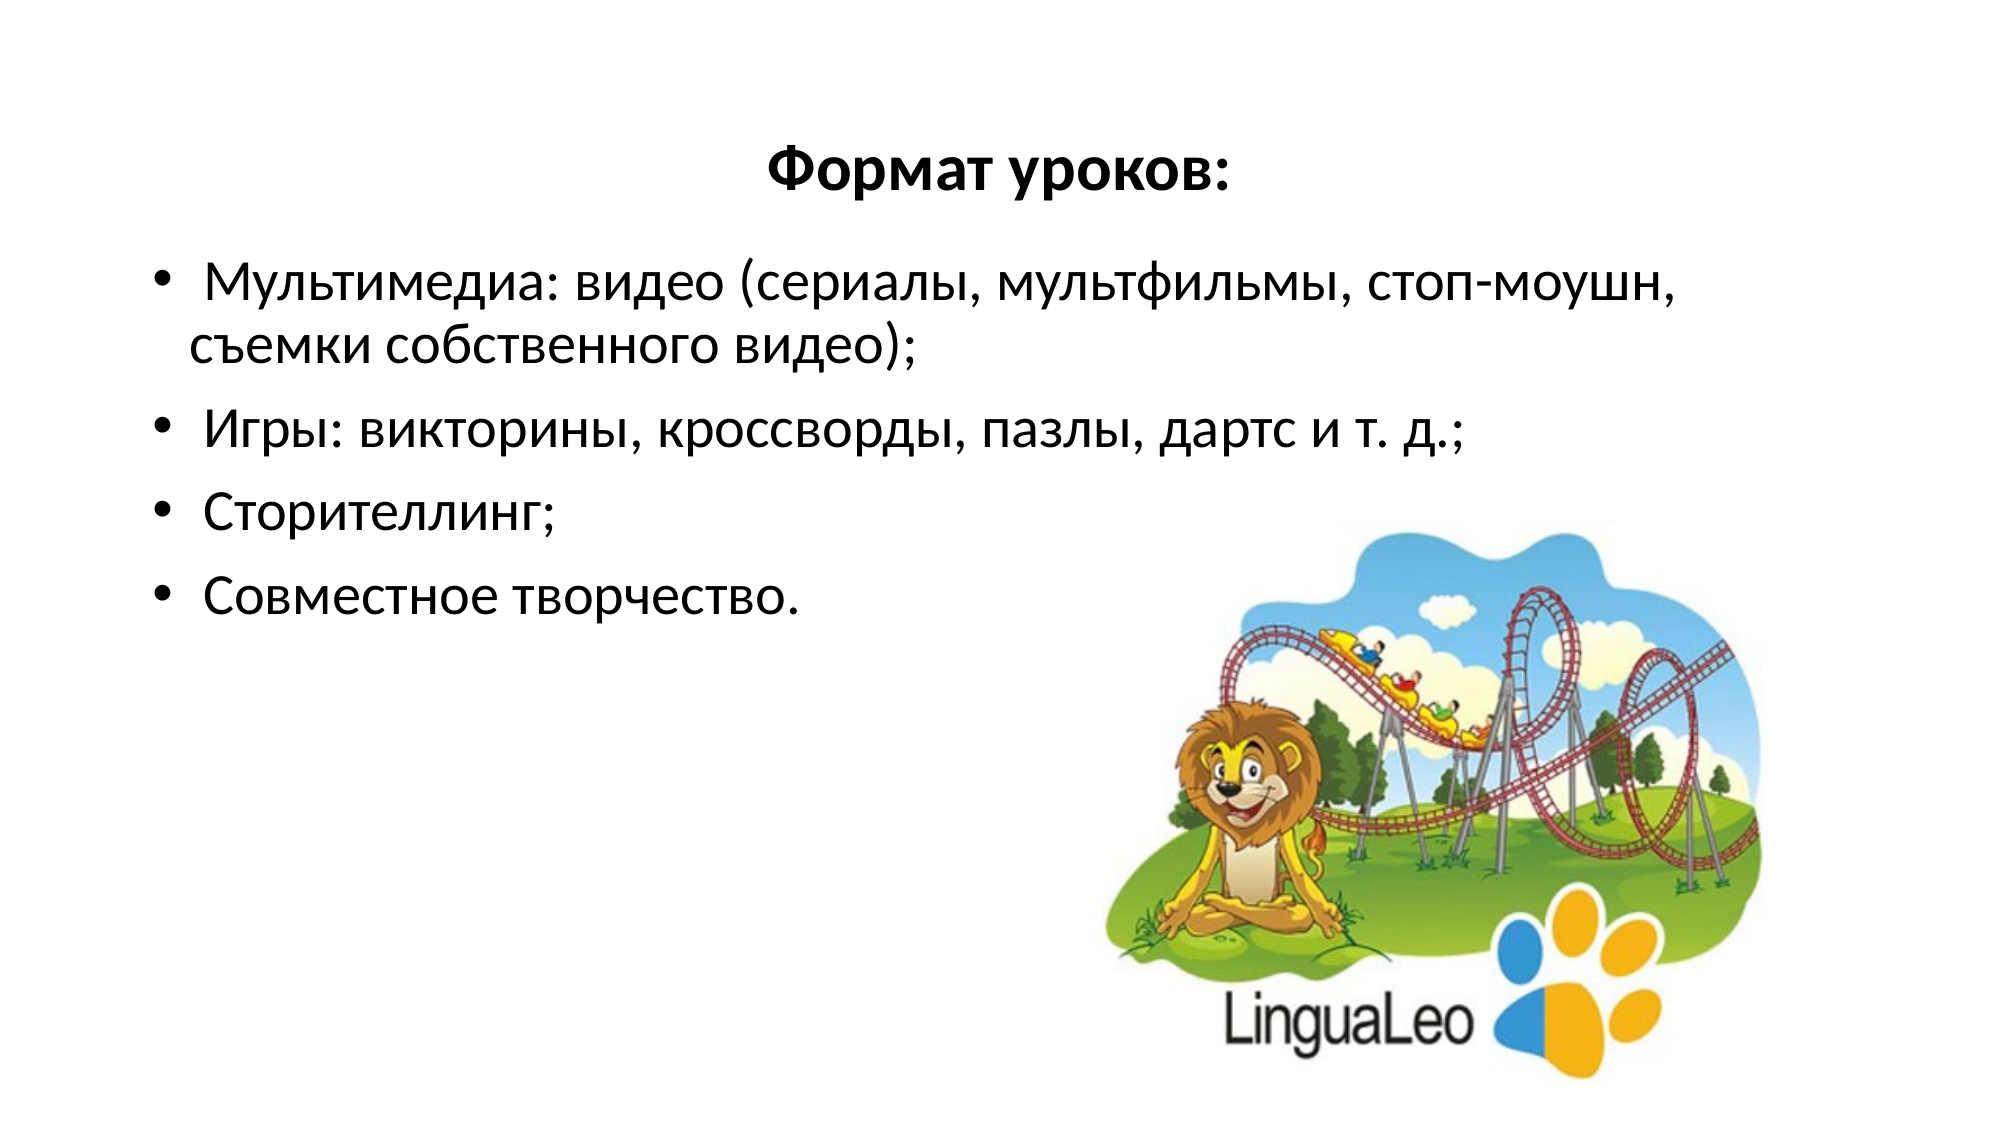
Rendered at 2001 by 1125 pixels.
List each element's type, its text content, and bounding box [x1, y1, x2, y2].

title Формат уроков: [137, 59, 1863, 242]
picture [889, 520, 1983, 1086]
list Мультимедиа: видео (сериалы, мультфильмы, стоп-моушн, съемки собственного видео); Игры: викторины, кроссворды, пазлы, дартс и т. д.; Сторителлинг; Совместное творчество. [137, 242, 1863, 957]
